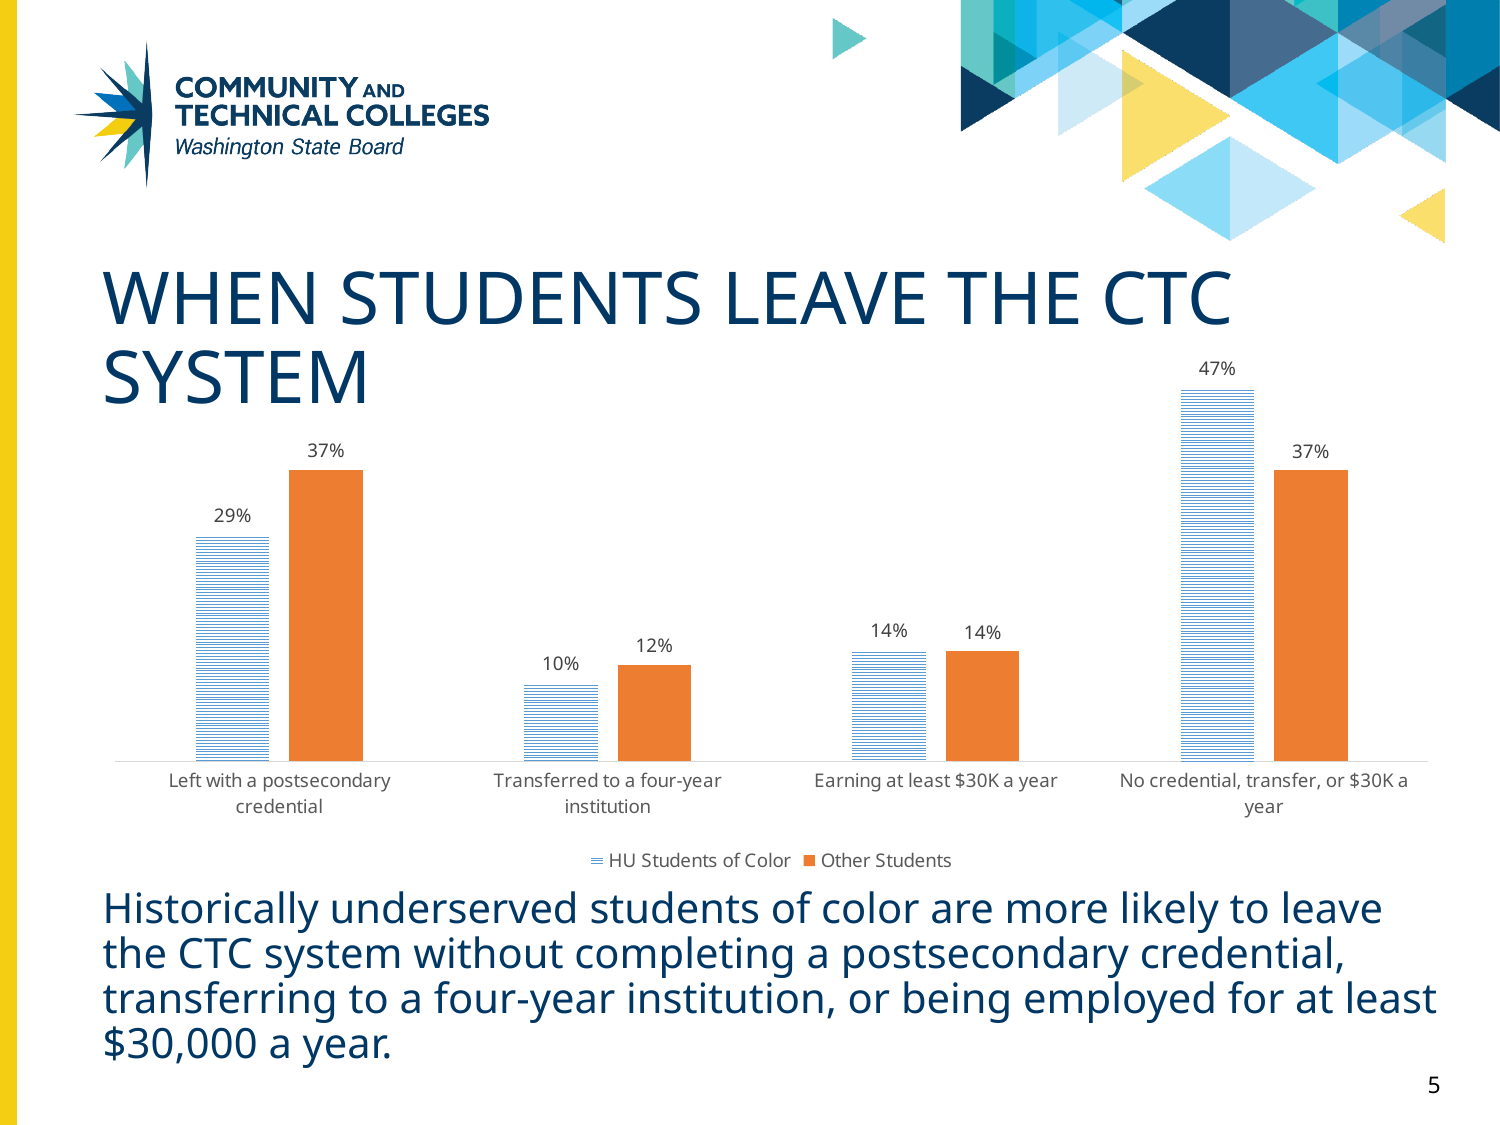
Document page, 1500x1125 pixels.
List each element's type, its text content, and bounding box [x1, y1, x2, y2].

picture [17, 25, 557, 228]
chart [87, 355, 1456, 880]
title When students leave the CTC System [88, 254, 1456, 355]
picture [832, 0, 1500, 243]
text_box Historically underserved students of color are more likely to leave the CTC system without completing a postsecondary credential, transferring to a four-year institution, or being employed for at least $30,000 a year. [87, 880, 1456, 1038]
slide_number 5 [1378, 1063, 1456, 1103]
